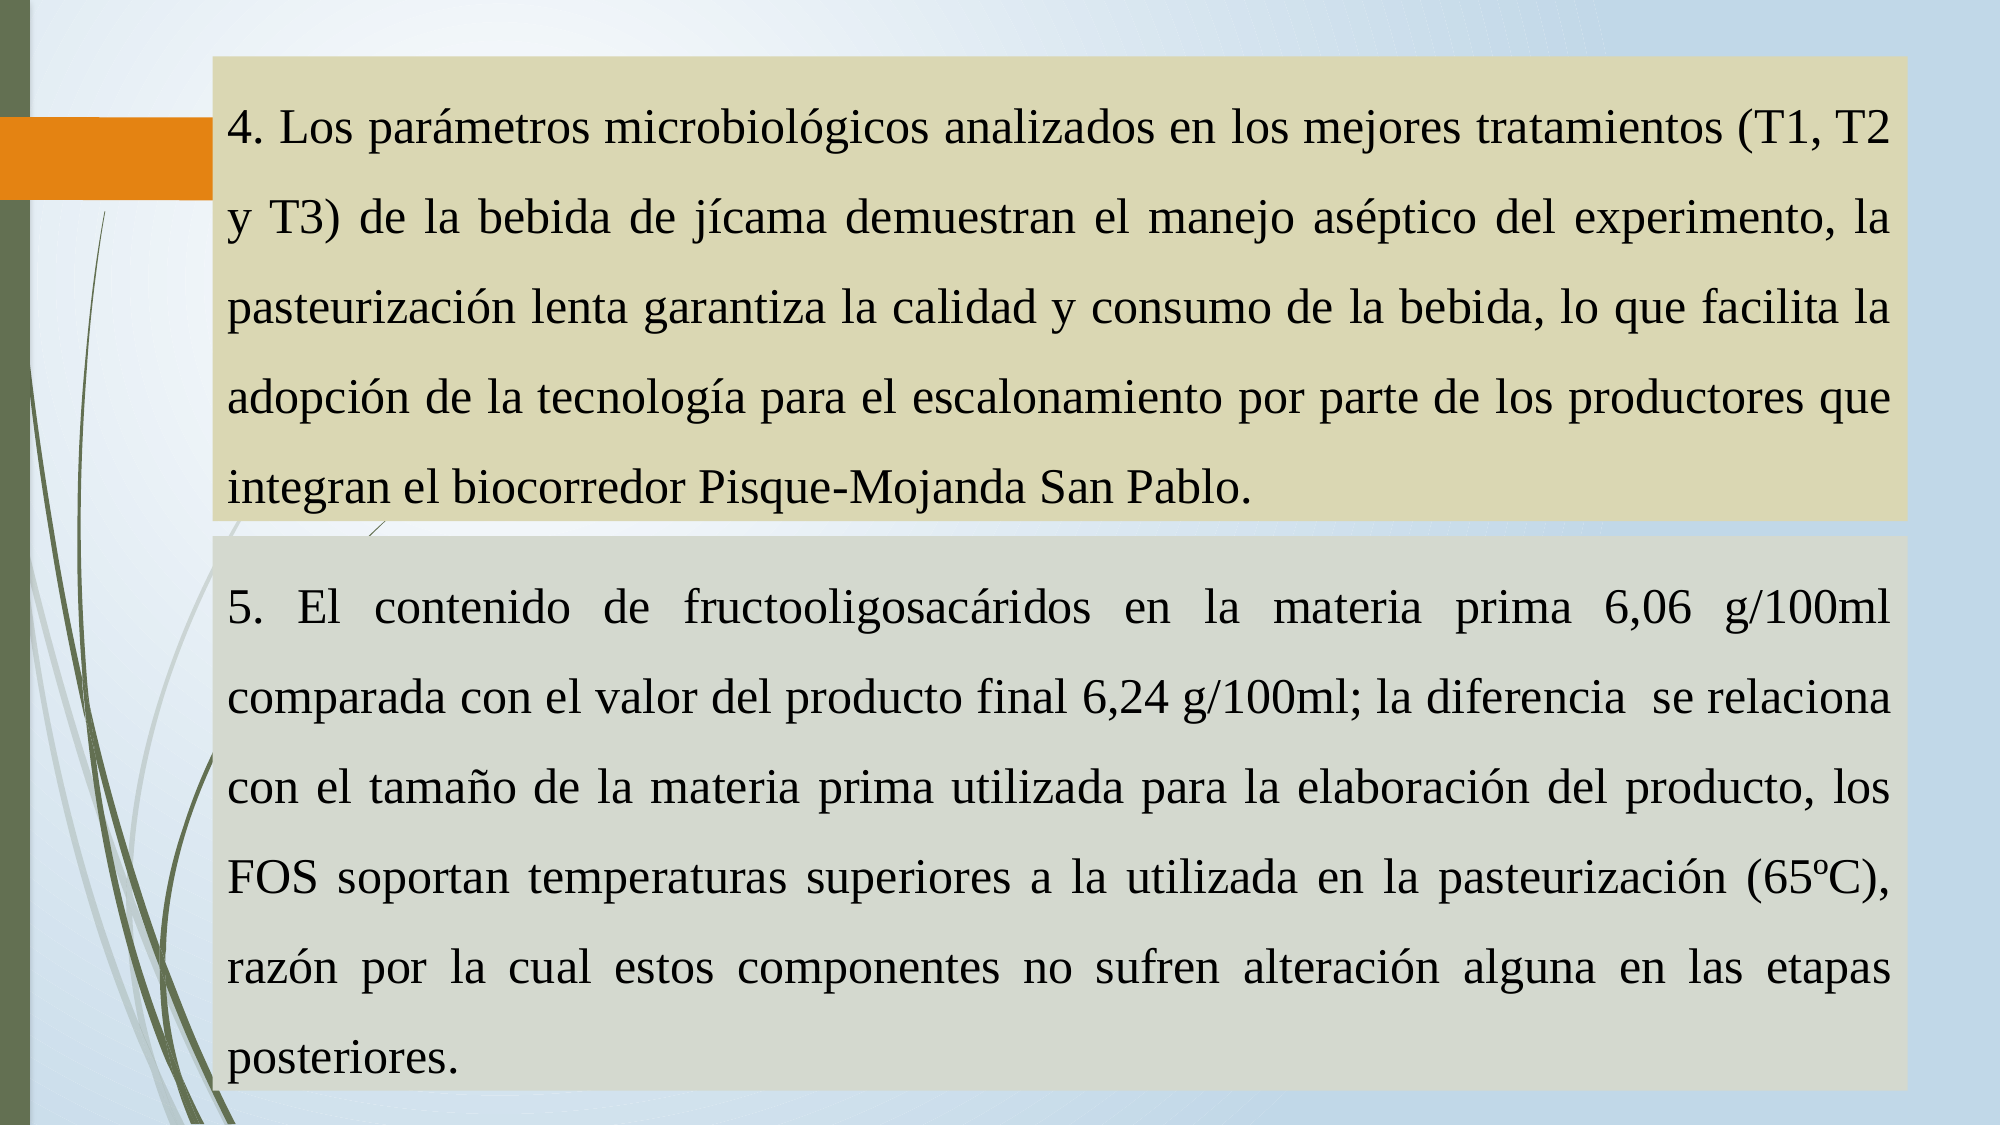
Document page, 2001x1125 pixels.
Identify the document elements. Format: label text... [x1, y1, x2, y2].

text_box 5. El contenido de fructooligosacáridos en la materia prima 6,06 g/100ml comparada con el valor del producto final 6,24 g/100ml; la diferencia se relaciona con el tamaño de la materia prima utilizada para la elaboración del producto, los FOS soportan temperaturas superiores a la utilizada en la pasteurización (65ºC), razón por la cual estos componentes no sufren alteración alguna en las etapas posteriores. [212, 536, 1908, 1091]
text_box 4. Los parámetros microbiológicos analizados en los mejores tratamientos (T1, T2 y T3) de la bebida de jícama demuestran el manejo aséptico del experimento, la pasteurización lenta garantiza la calidad y consumo de la bebida, lo que facilita la adopción de la tecnología para el escalonamiento por parte de los productores que integran el biocorredor Pisque-Mojanda San Pablo. [212, 56, 1908, 522]
